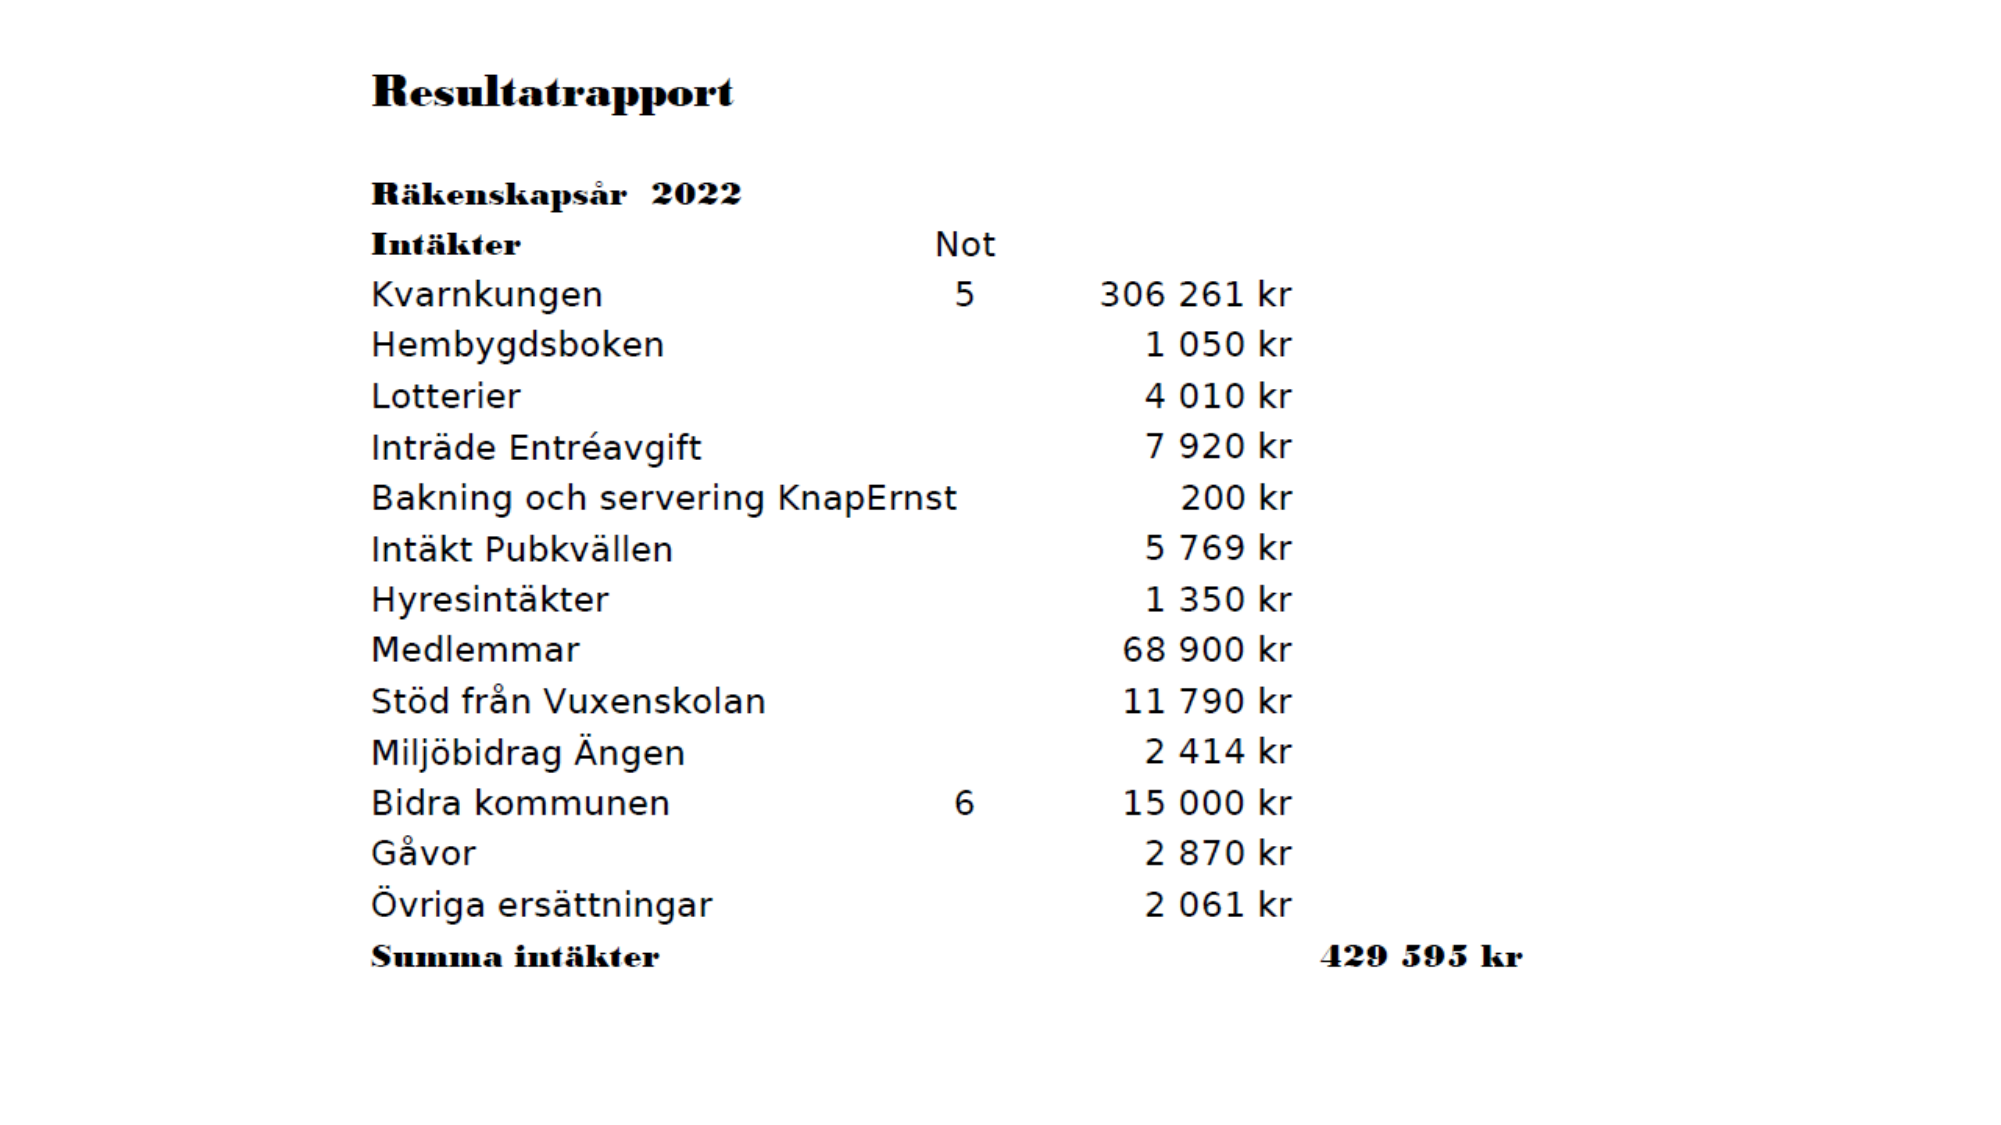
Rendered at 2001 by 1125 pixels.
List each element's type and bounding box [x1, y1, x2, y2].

picture [224, 64, 1776, 1061]
